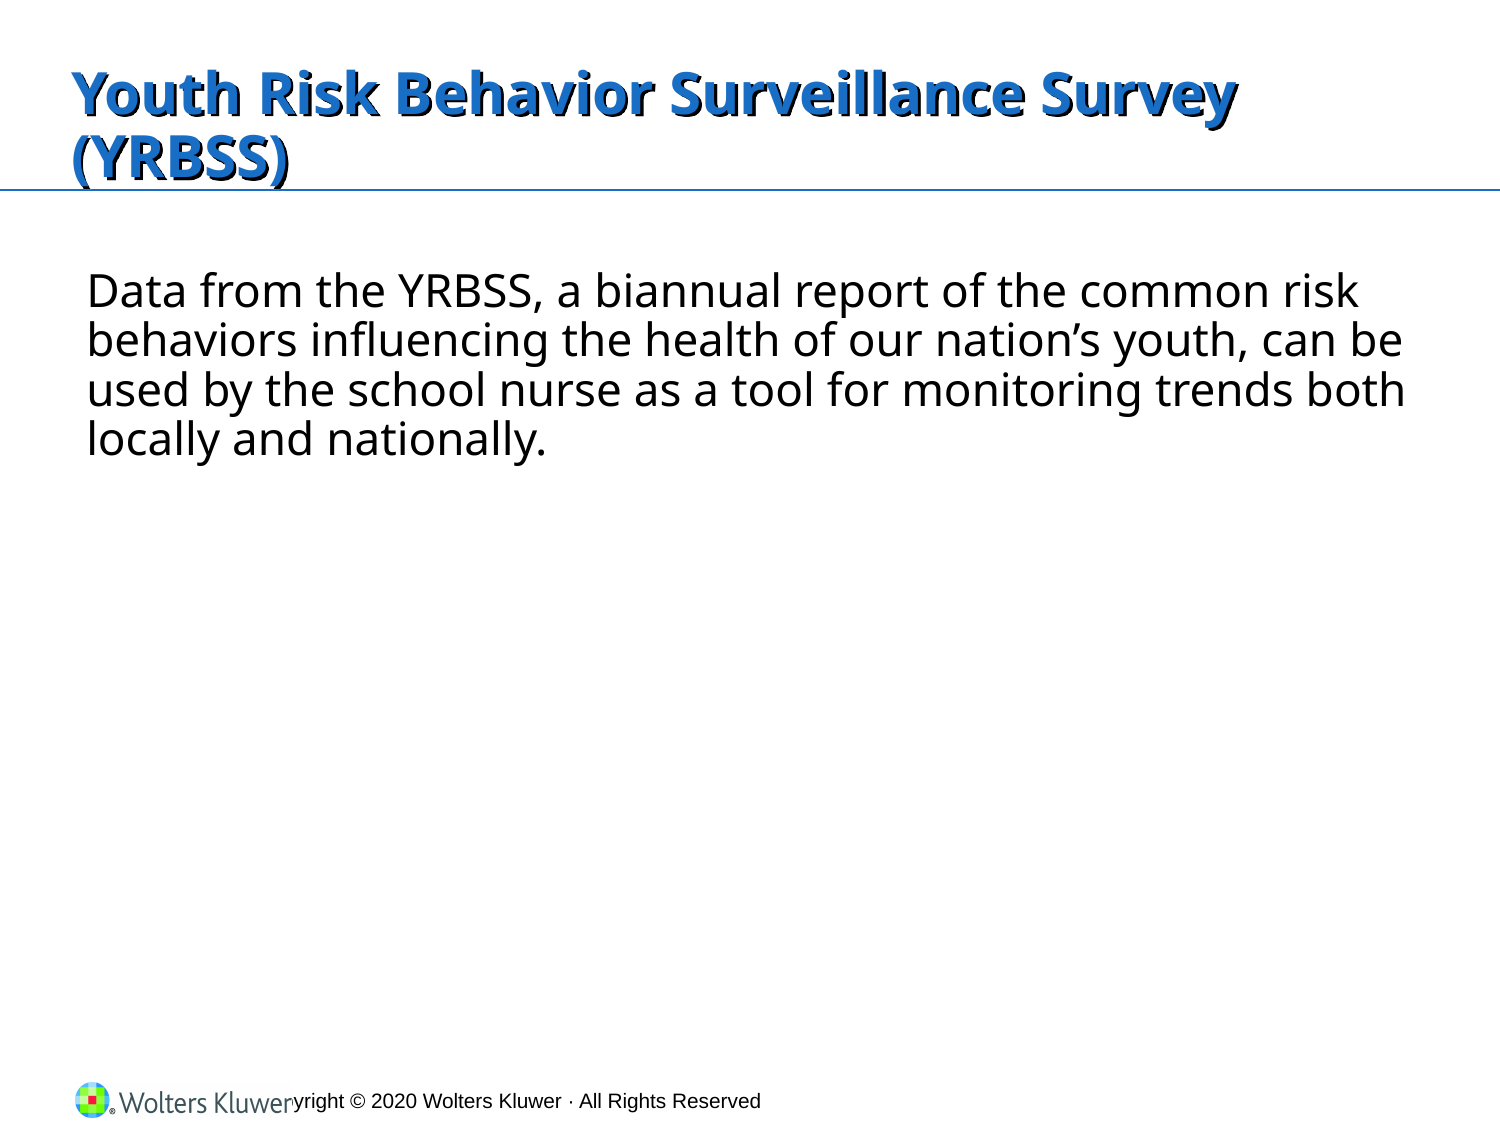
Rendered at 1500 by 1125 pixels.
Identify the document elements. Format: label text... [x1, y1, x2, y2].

title Youth Risk Behavior Surveillance Survey (YRBSS) [70, 58, 1470, 191]
list Data from the YRBSS, a biannual report of the common risk behaviors influencing the health of our nation’s youth, can be used by the school nurse as a tool for monitoring trends both locally and nationally. [71, 260, 1485, 865]
picture [75, 1082, 292, 1118]
